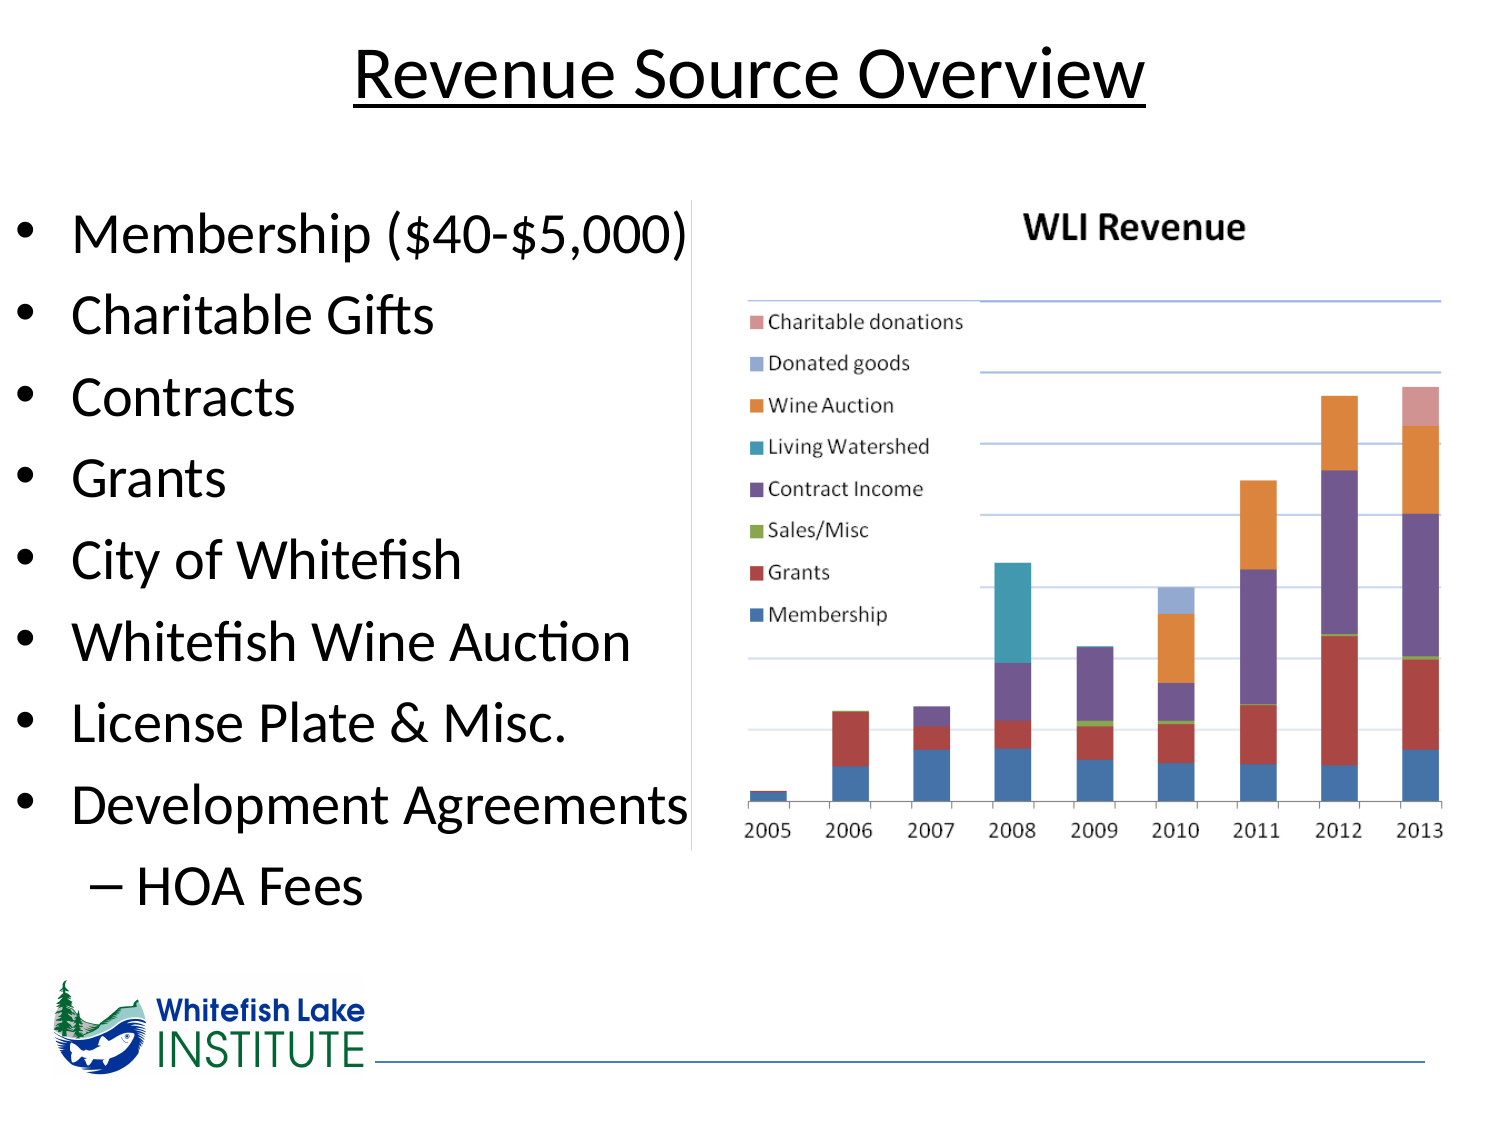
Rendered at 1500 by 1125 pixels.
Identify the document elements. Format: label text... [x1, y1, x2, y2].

list Membership ($40-$5,000) Charitable Gifts Contracts Grants City of Whitefish Whitefish Wine Auction License Plate & Misc. Development Agreements HOA Fees [0, 187, 1500, 975]
title Revenue Source Overview [0, 0, 1500, 138]
picture [49, 974, 365, 1078]
picture [688, 199, 1500, 851]
